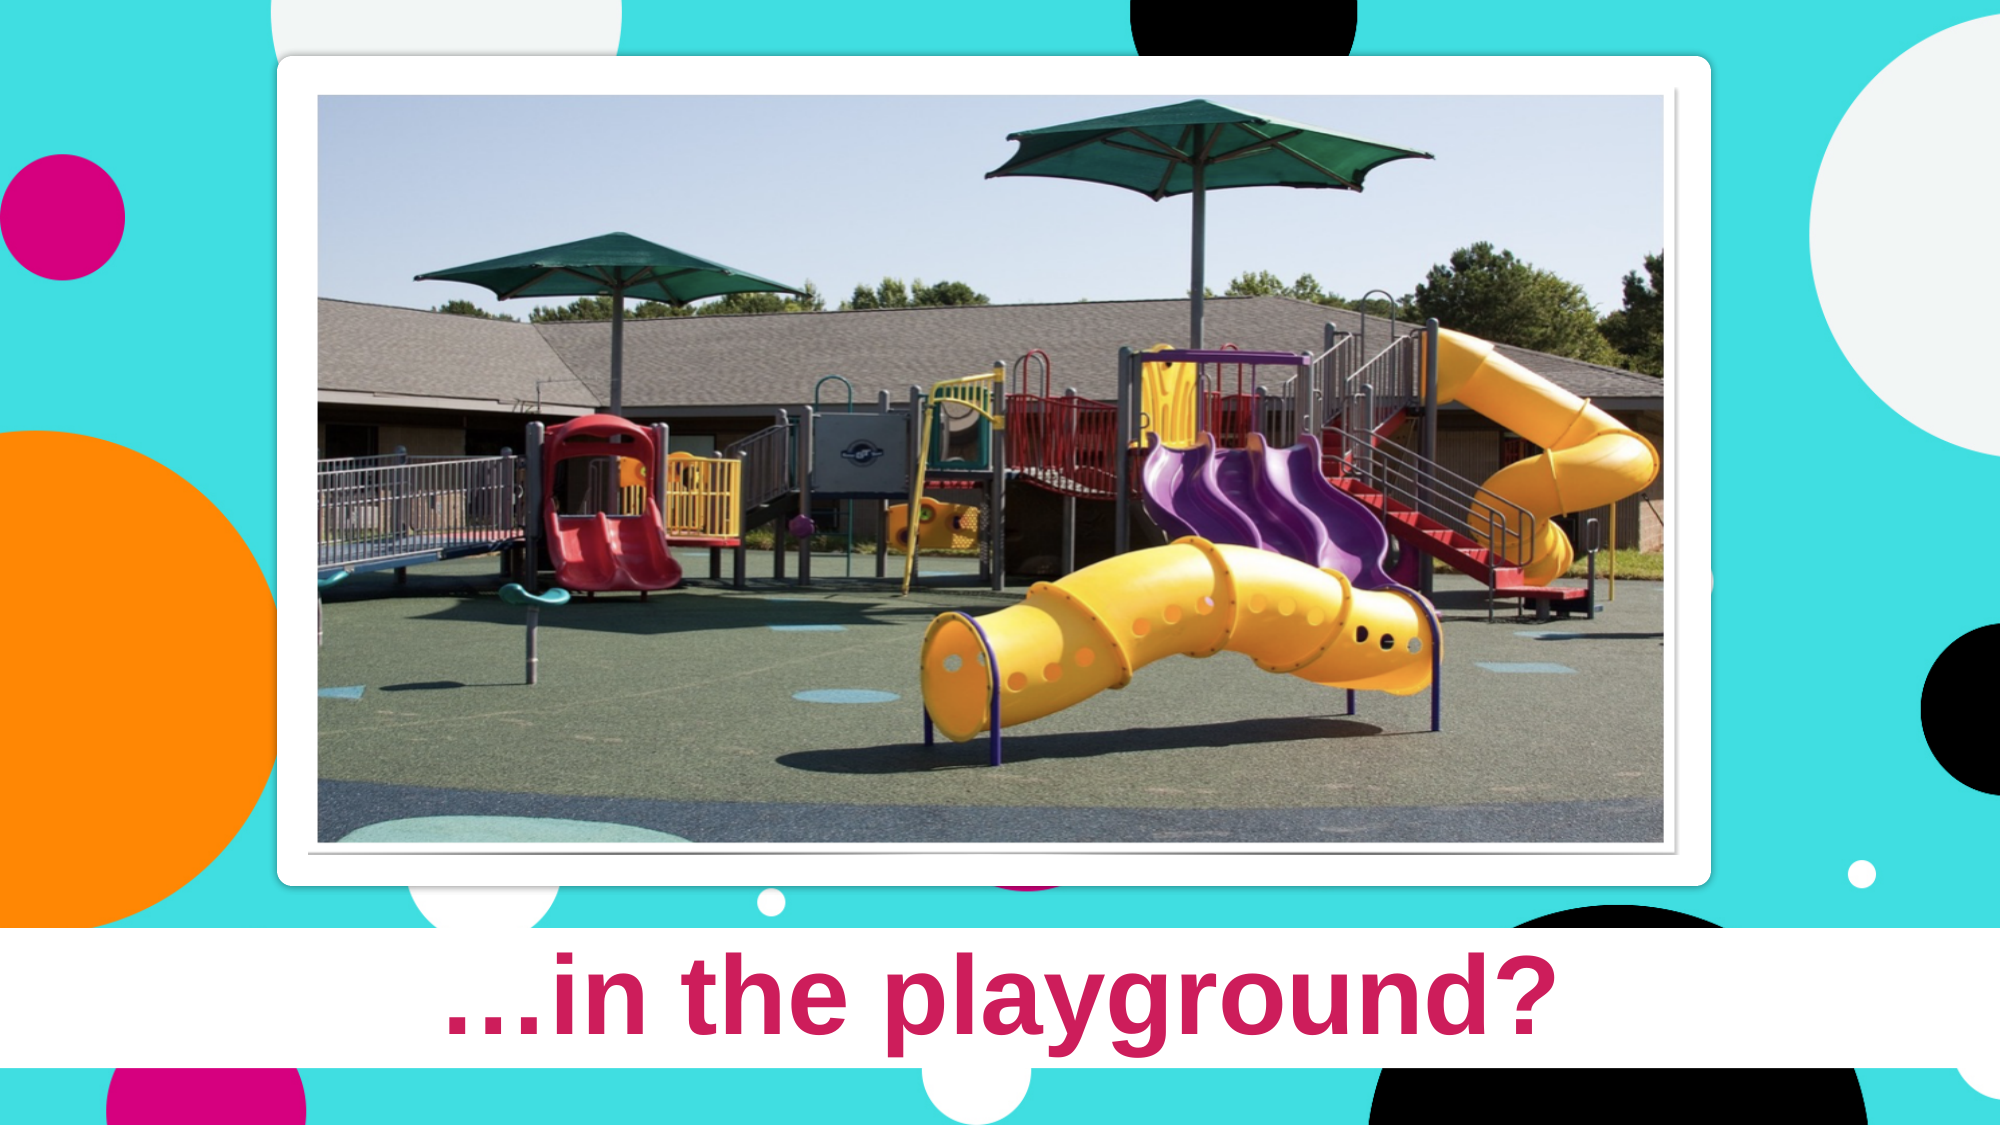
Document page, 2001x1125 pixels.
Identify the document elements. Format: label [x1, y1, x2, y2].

list [0, 0, 2000, 1125]
picture [307, 86, 1681, 856]
